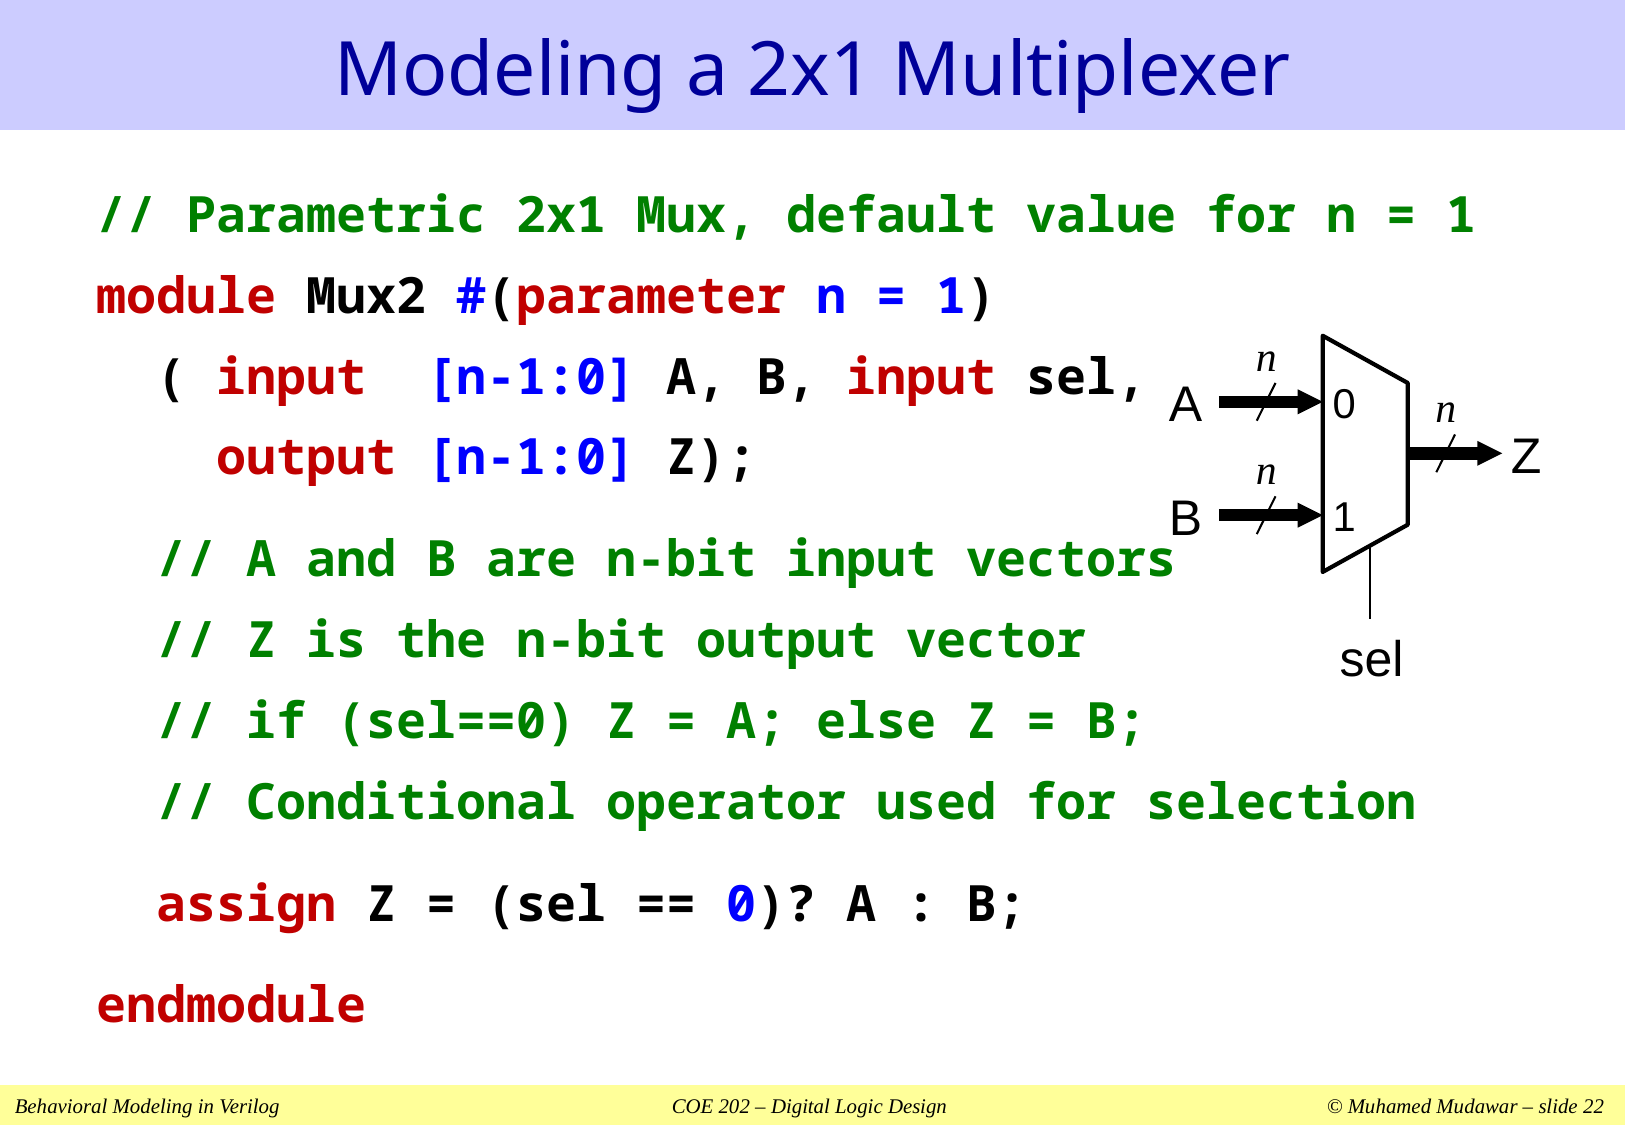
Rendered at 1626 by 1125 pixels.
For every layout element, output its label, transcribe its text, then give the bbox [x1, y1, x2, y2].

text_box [1161, 326, 1550, 686]
title Modeling a 2x1 Multiplexer [0, 0, 1625, 130]
list // Parametric 2x1 Mux, default value for n = 1 module Mux2 #(parameter n = 1) ( input [n-1:0] A, B, input sel, output [n-1:0] Z); // A and B are n-bit input vectors // Z is the n-bit output vector // if (sel==0) Z = A; else Z = B; // Conditional operator used for selection assign Z = (sel == 0)? A : B; endmodule [81, 175, 1569, 1054]
